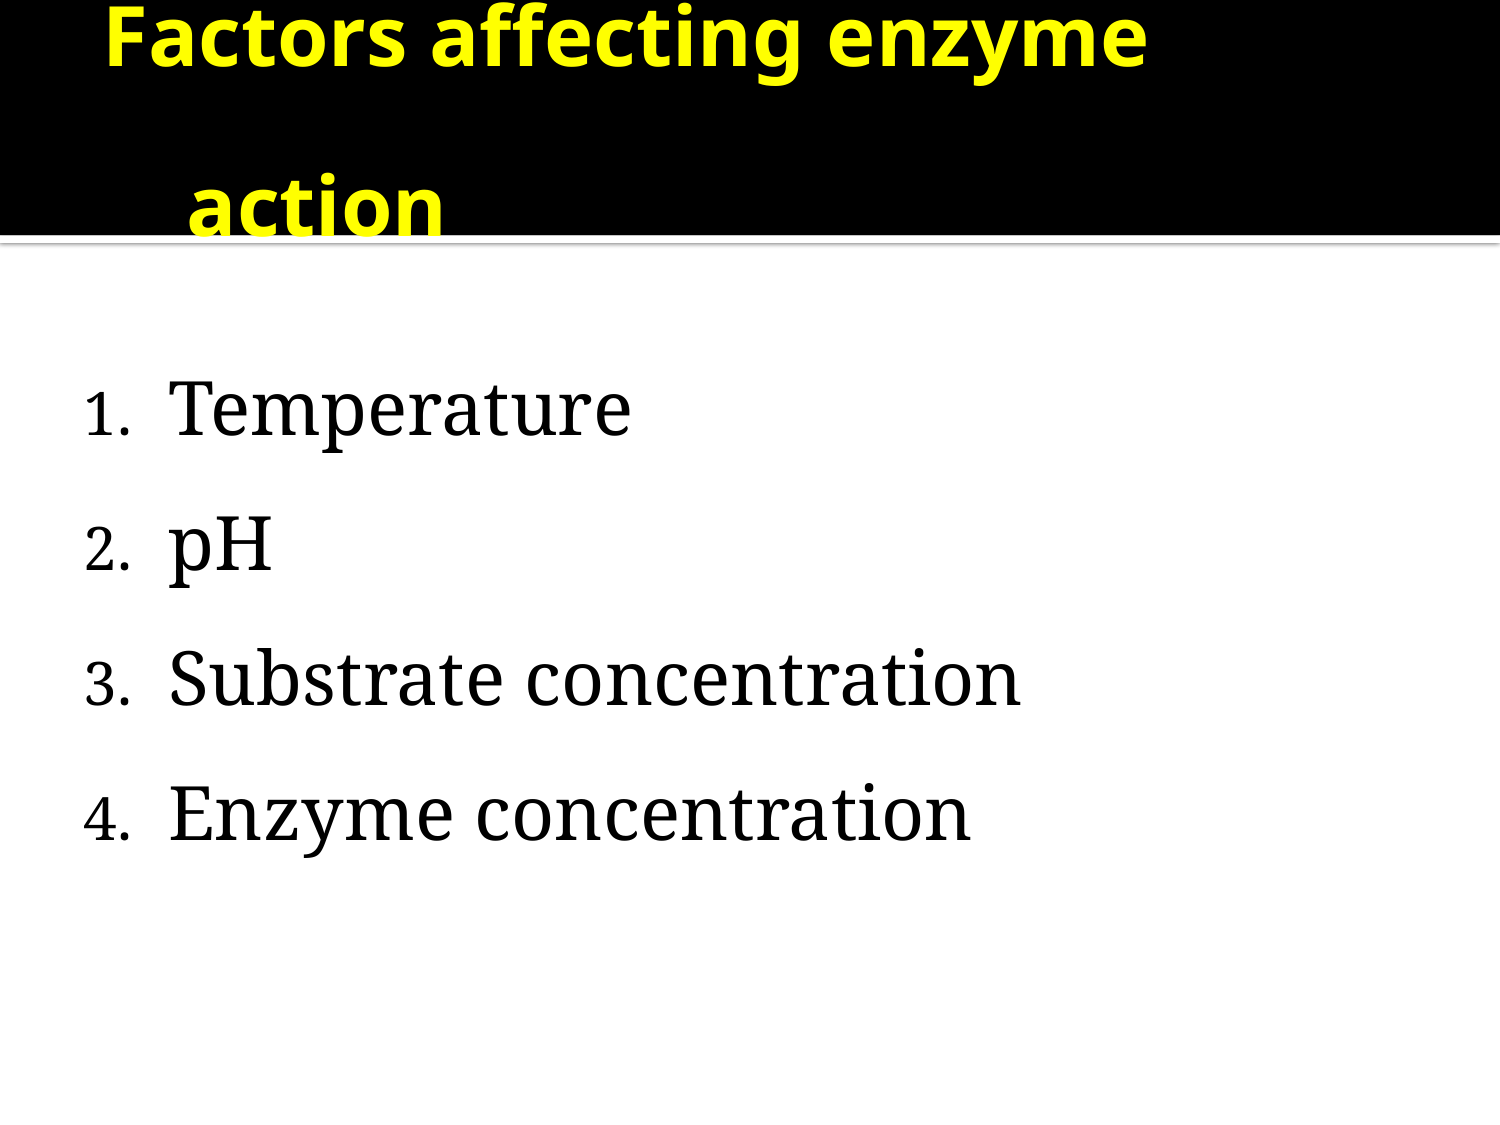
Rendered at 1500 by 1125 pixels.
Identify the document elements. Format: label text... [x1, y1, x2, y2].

list Temperature pH Substrate concentration Enzyme concentration [74, 299, 1426, 826]
title Factors affecting enzyme action [87, 0, 1438, 261]
